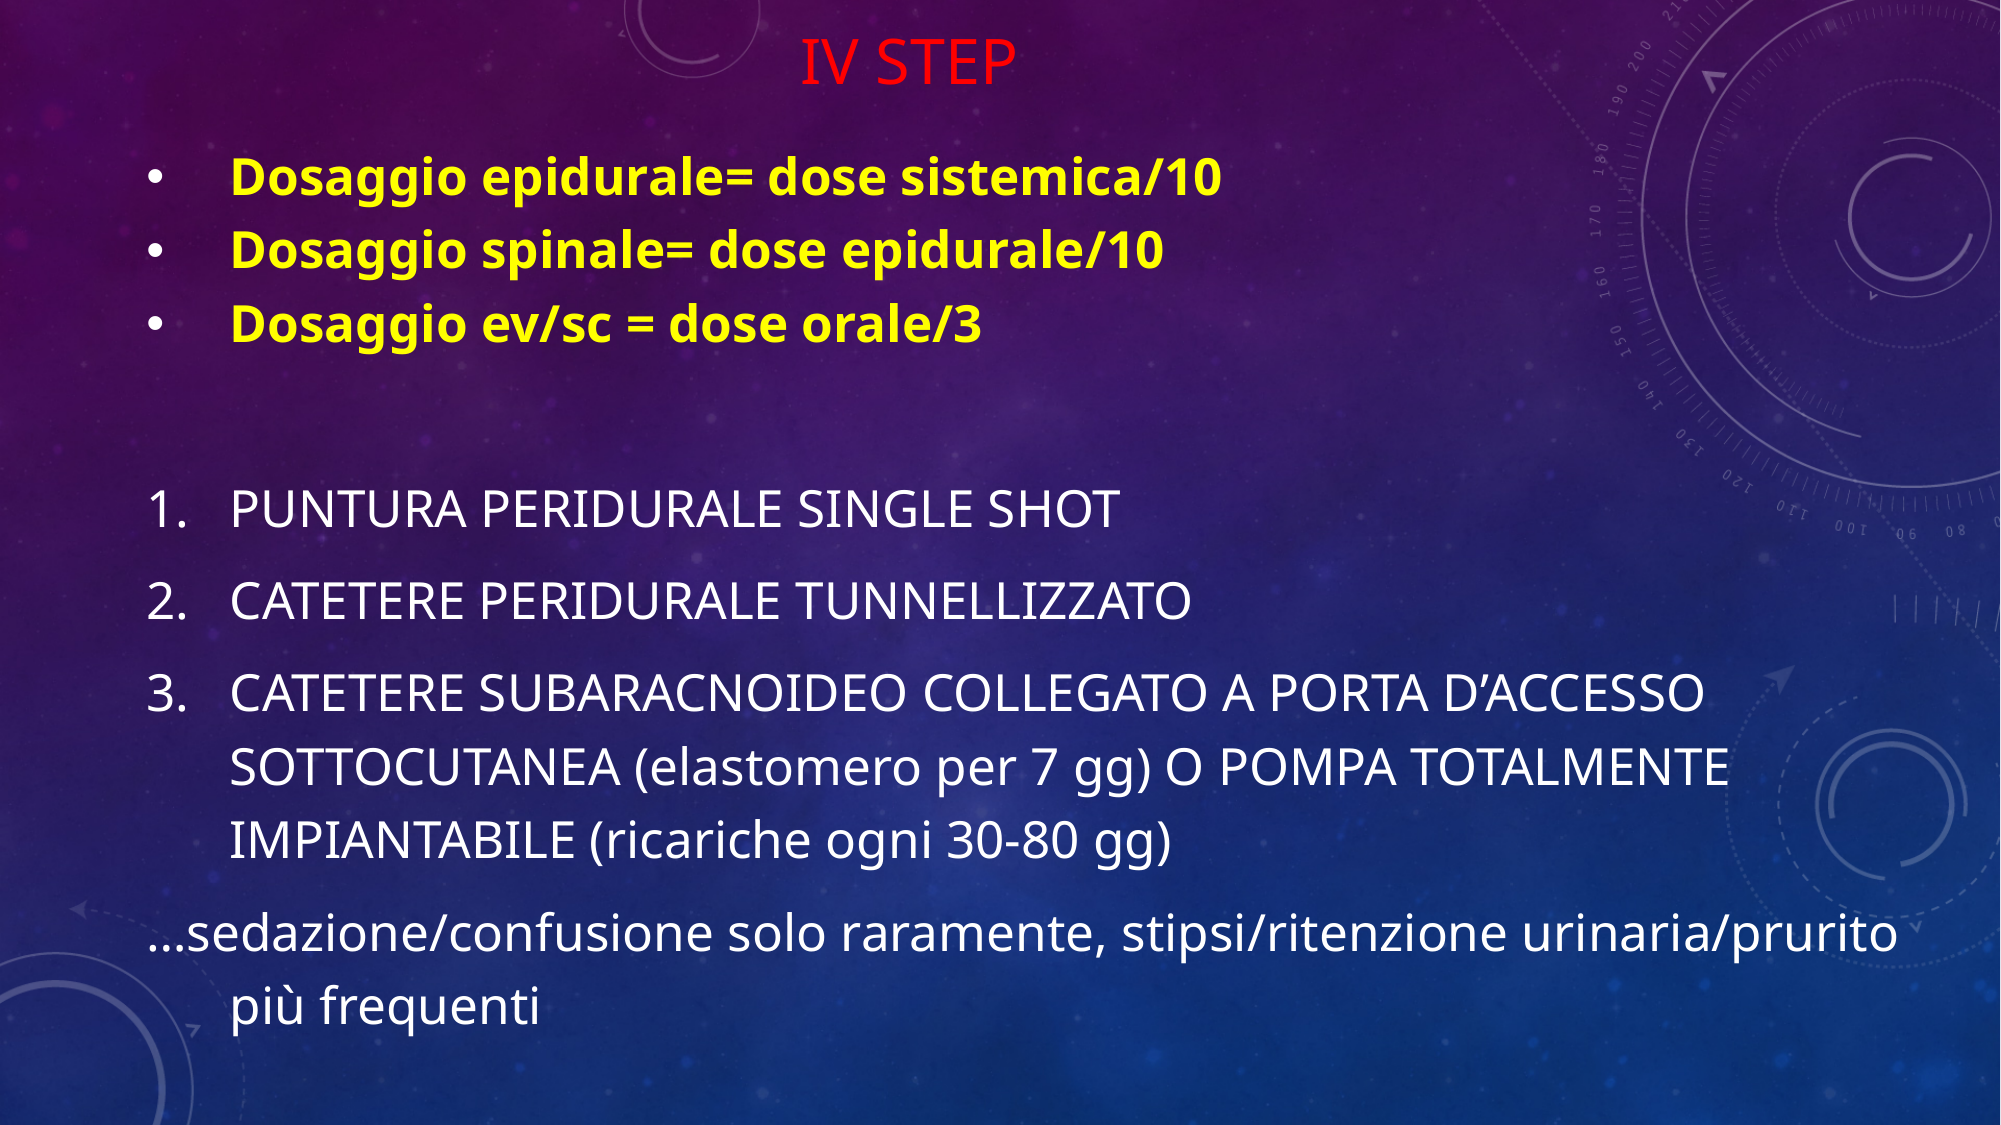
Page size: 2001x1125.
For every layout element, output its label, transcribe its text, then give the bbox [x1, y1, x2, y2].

picture [0, 0, 2001, 1125]
list Dosaggio epidurale= dose sistemica/10 Dosaggio spinale= dose epidurale/10 Dosaggio ev/sc = dose orale/3 PUNTURA PERIDURALE SINGLE SHOT CATETERE PERIDURALE TUNNELLIZZATO CATETERE SUBARACNOIDEO COLLEGATO A PORTA D’ACCESSO SOTTOCUTANEA (elastomero per 7 gg) O POMPA TOTALMENTE IMPIANTABILE (ricariche ogni 30-80 gg) …sedazione/confusione solo raramente, stipsi/ritenzione urinaria/prurito più frequenti [131, 141, 1921, 1045]
title IV STEP [785, 13, 1084, 105]
